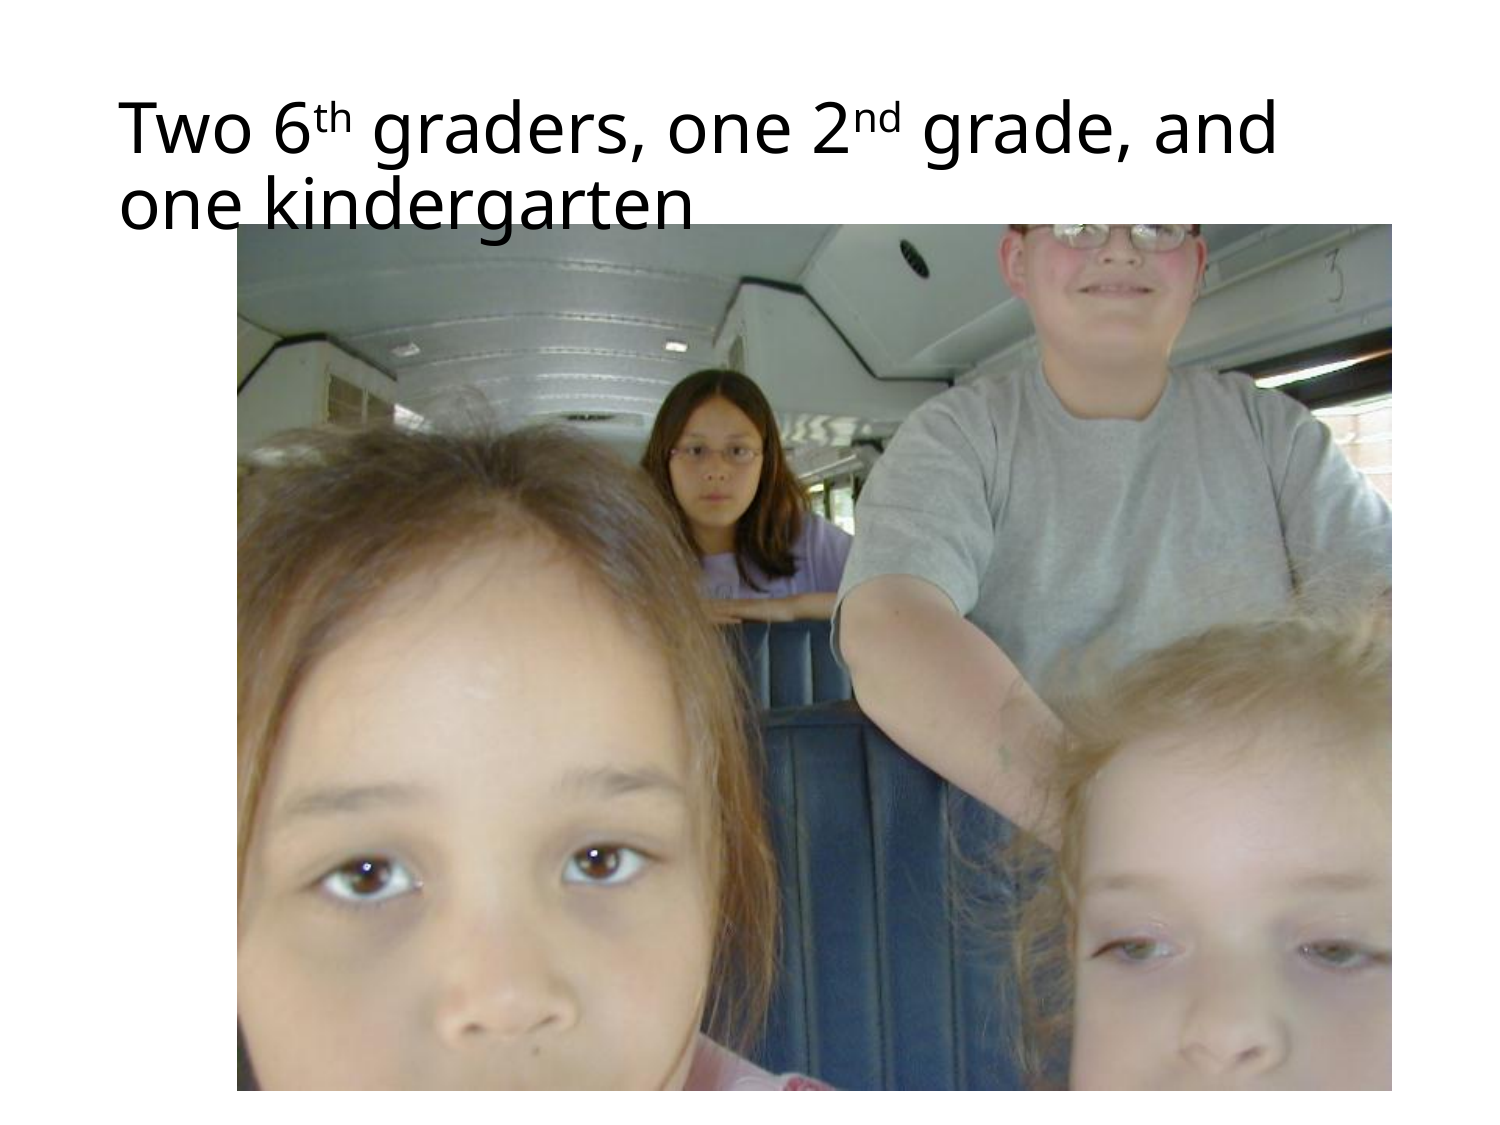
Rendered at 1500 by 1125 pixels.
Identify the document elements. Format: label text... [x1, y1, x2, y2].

title Two 6th graders, one 2nd grade, and one kindergarten [103, 59, 1397, 278]
picture [237, 224, 1392, 1091]
